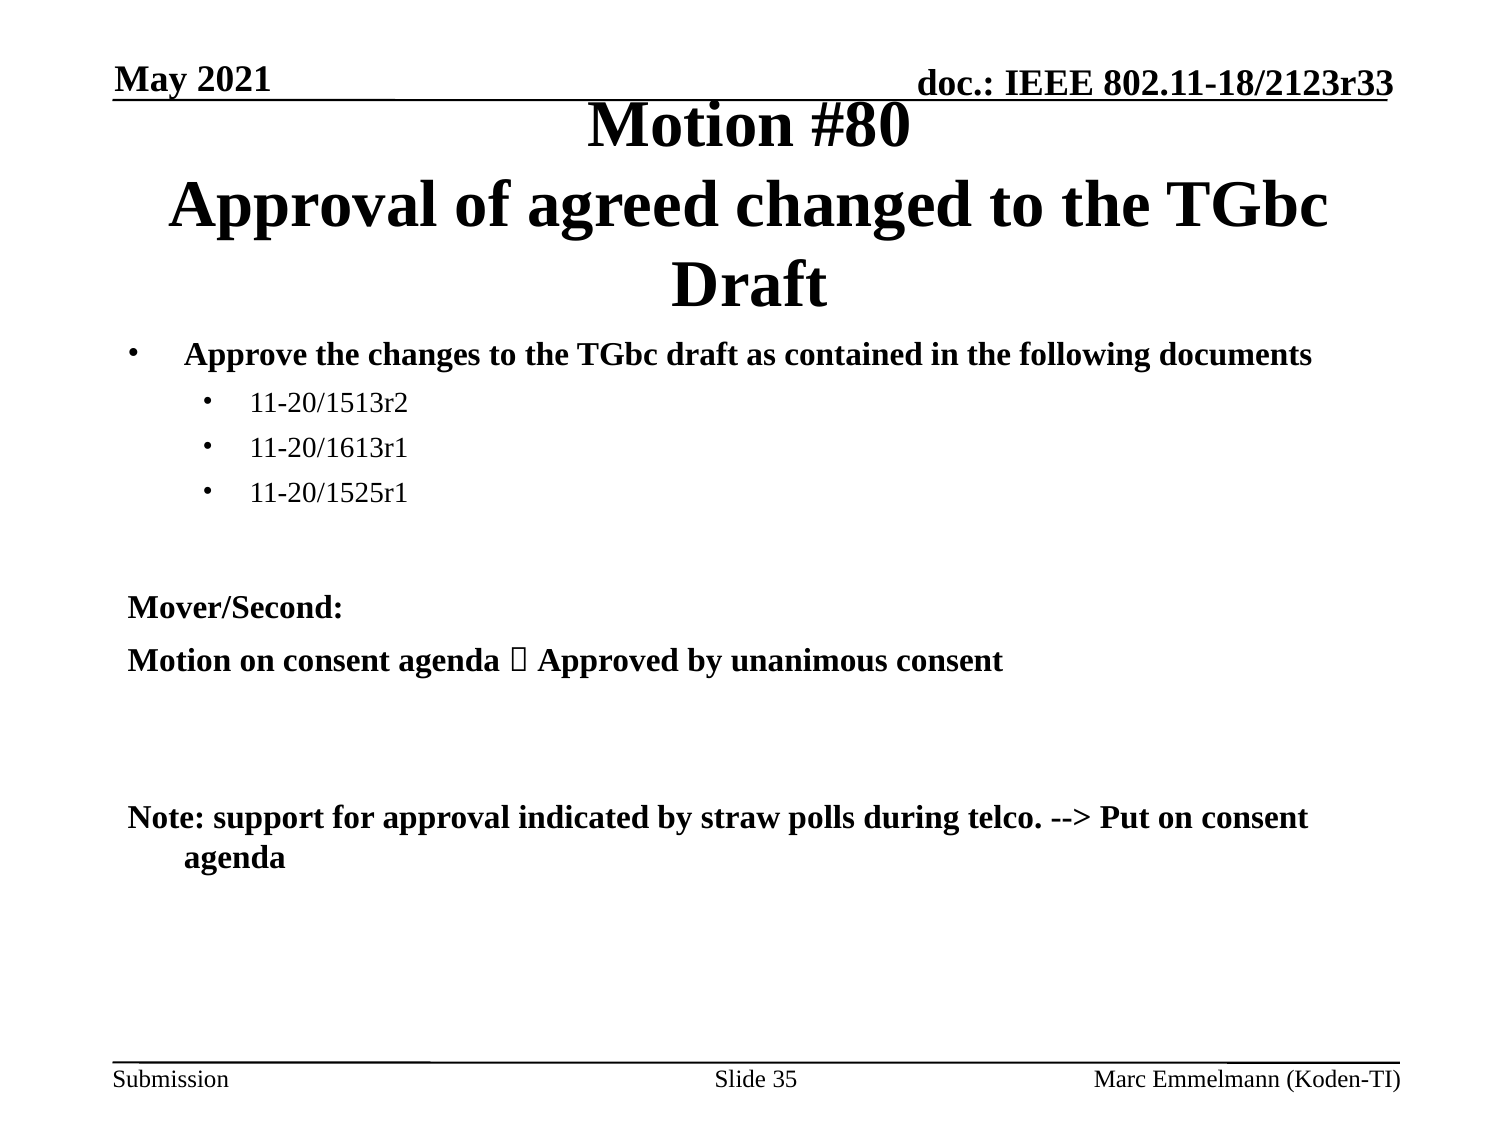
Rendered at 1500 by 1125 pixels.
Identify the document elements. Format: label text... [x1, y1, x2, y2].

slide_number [114, 54, 423, 100]
slide_number Slide 35 [712, 1061, 800, 1123]
title Motion #80 Approval of agreed changed to the TGbc Draft [112, 112, 1388, 288]
footer Marc Emmelmann (Koden-TI) [878, 1061, 1402, 1093]
list Approve the changes to the TGbc draft as contained in the following documents 11-20/1513r2 11-20/1613r1 11-20/1525r1 Mover/Second: Motion on consent agenda  Approved by unanimous consent Note: support for approval indicated by straw polls during telco. --> Put on consent agenda [112, 324, 1388, 1000]
